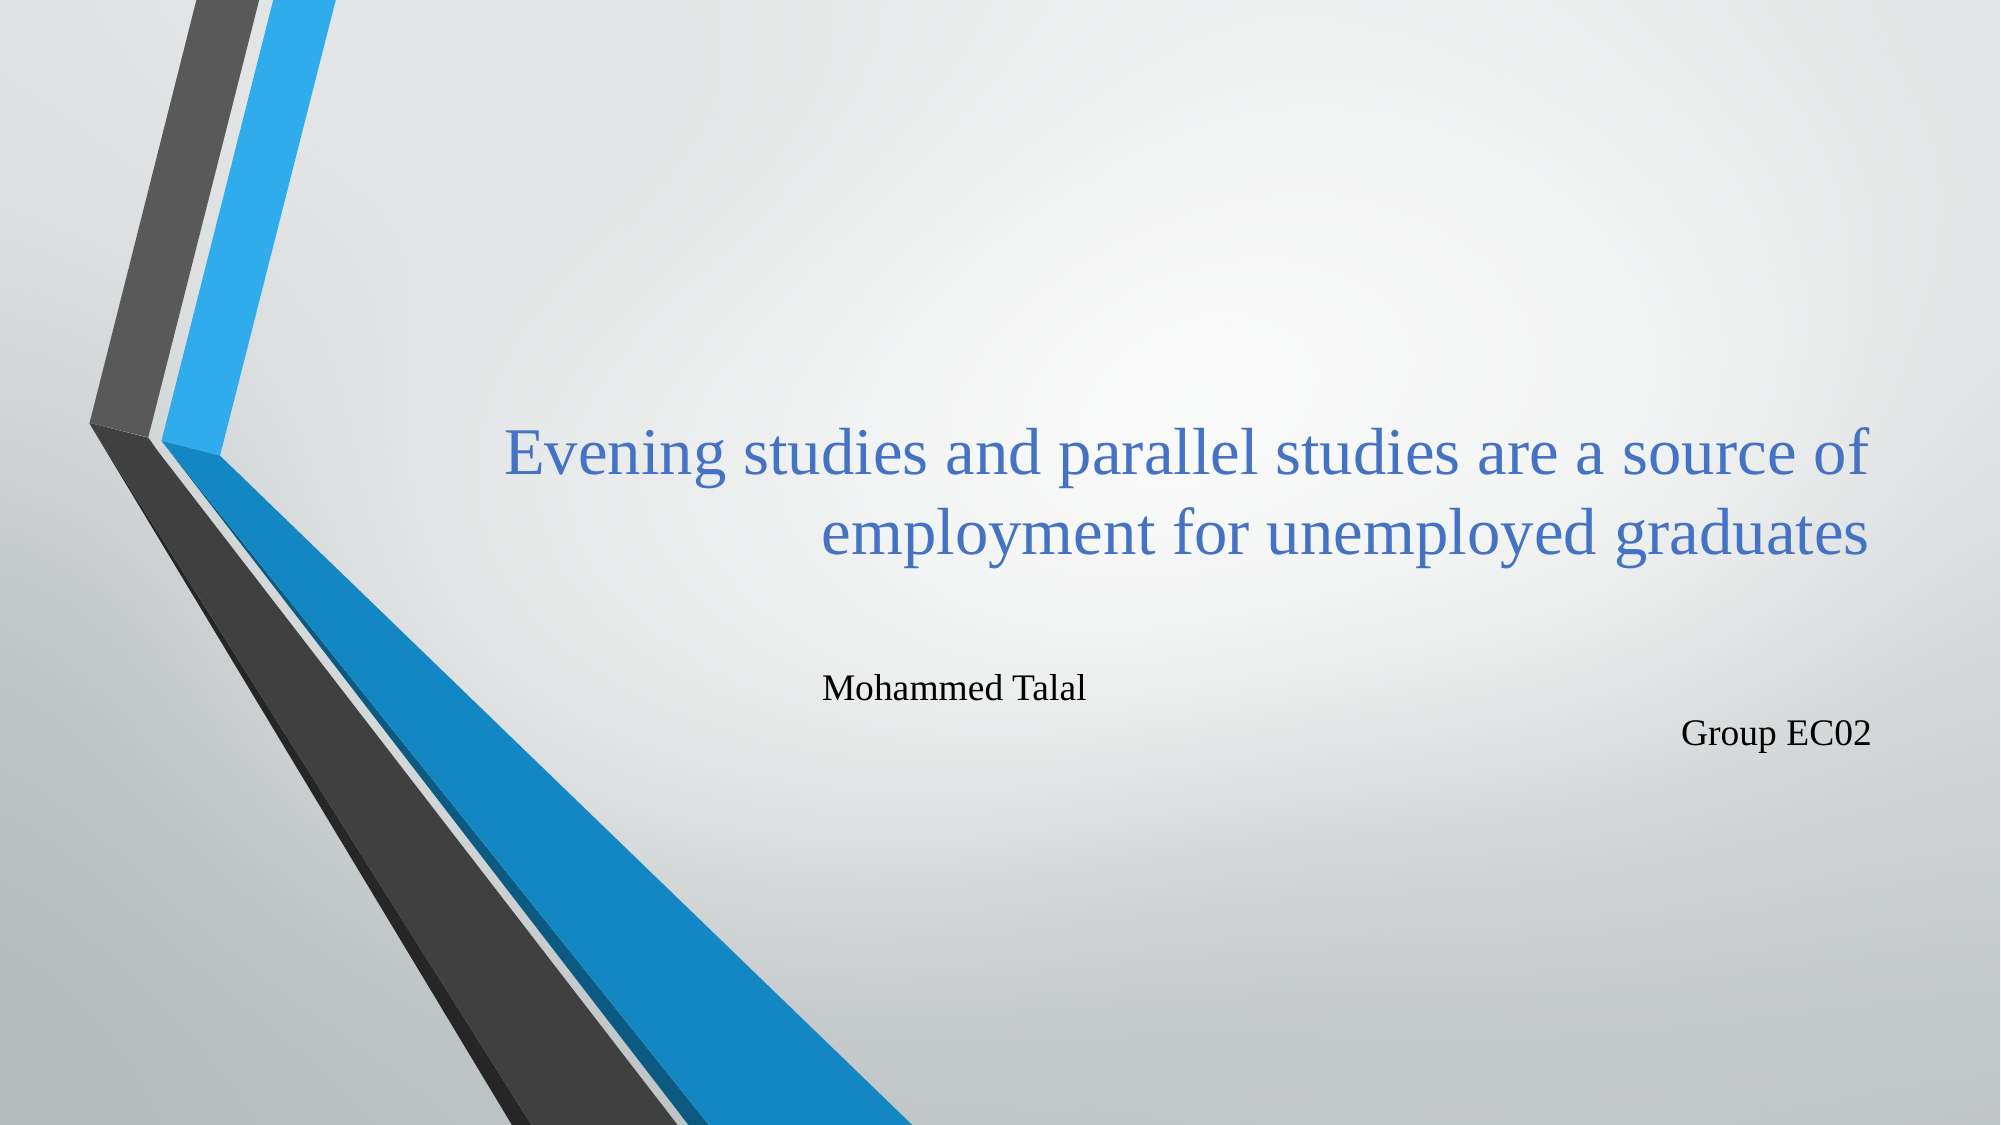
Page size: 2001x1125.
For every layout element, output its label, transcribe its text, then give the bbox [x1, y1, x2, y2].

title Evening studies and parallel studies are a source of employment for unemployed graduates [480, 226, 1887, 656]
subtitle Mohammed Talal Group EC02 [740, 655, 1887, 884]
